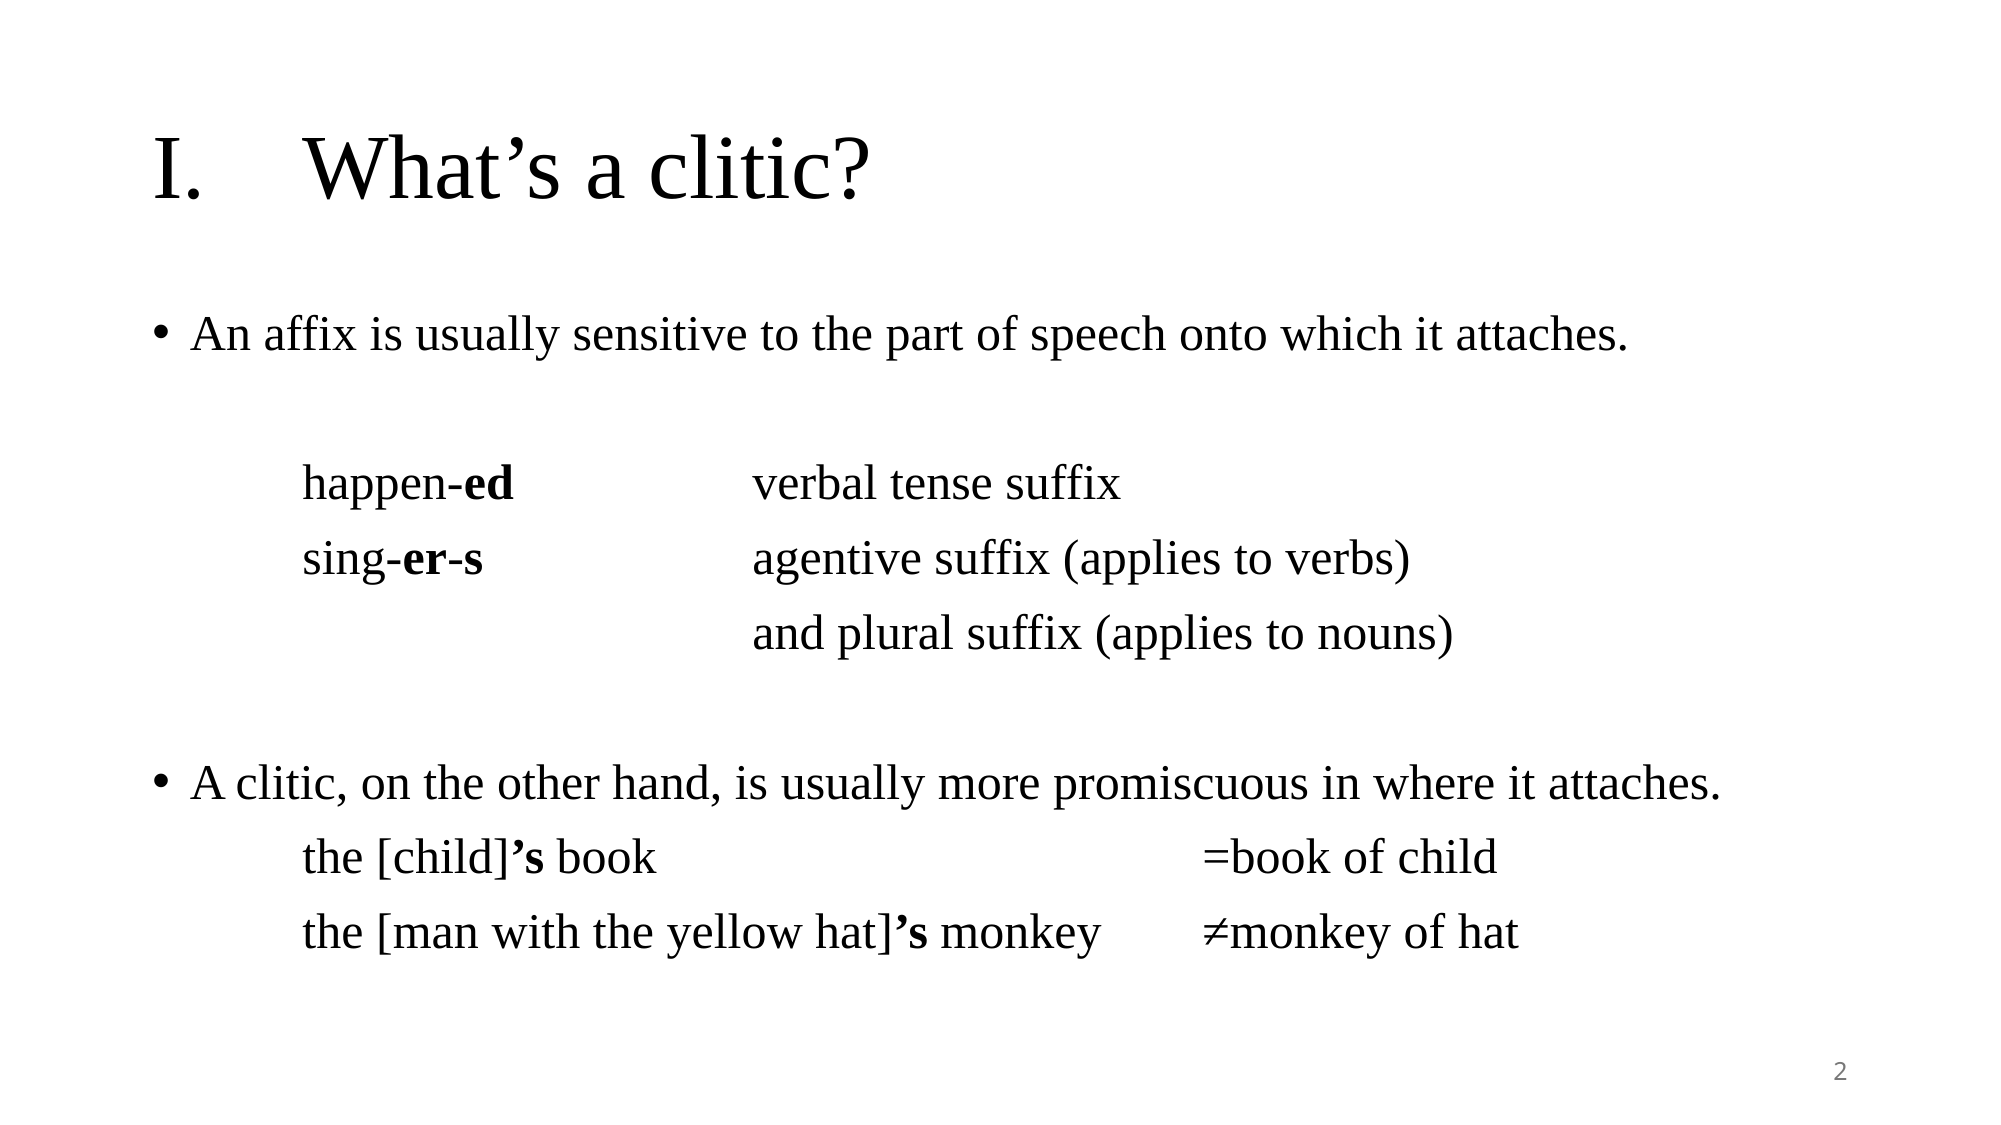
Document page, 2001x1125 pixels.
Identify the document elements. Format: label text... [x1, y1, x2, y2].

list An affix is usually sensitive to the part of speech onto which it attaches. happen-ed verbal tense suffix sing-er-s agentive suffix (applies to verbs) and plural suffix (applies to nouns) A clitic, on the other hand, is usually more promiscuous in where it attaches. the [child]’s book =book of child the [man with the yellow hat]’s monkey ≠monkey of hat [137, 299, 1863, 1014]
title I. What’s a clitic? [137, 59, 1863, 278]
slide_number 2 [1412, 1042, 1863, 1103]
